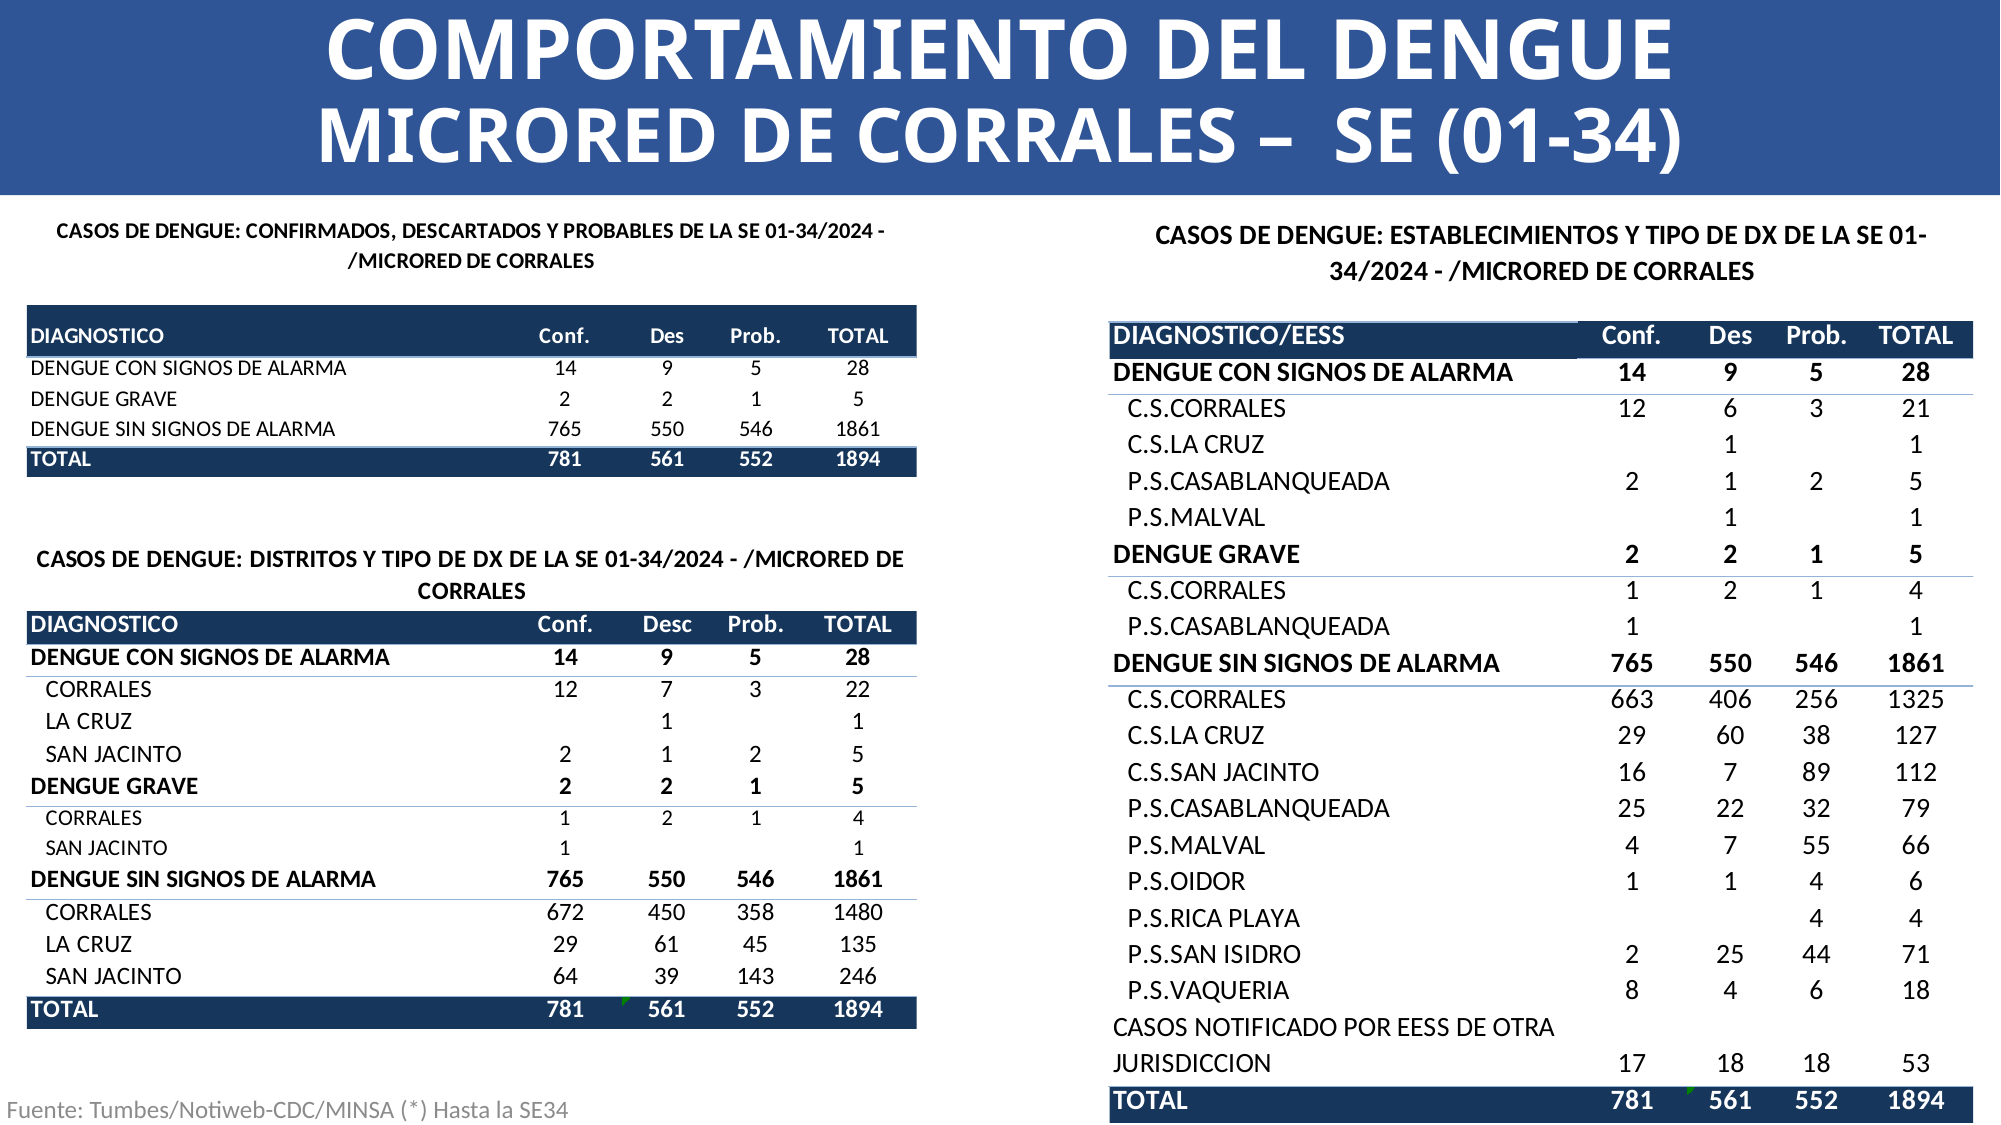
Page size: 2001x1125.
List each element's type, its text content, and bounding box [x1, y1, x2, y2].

footer Fuente: Tumbes/Notiweb-CDC/MINSA (*) Hasta la SE34 [0, 1078, 605, 1125]
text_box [25, 546, 918, 1030]
text_box COMPORTAMIENTO DEL DENGUE MICRORED DE CORRALES – SE (01-34) [0, 0, 2000, 196]
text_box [1108, 195, 1975, 1124]
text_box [25, 195, 918, 478]
